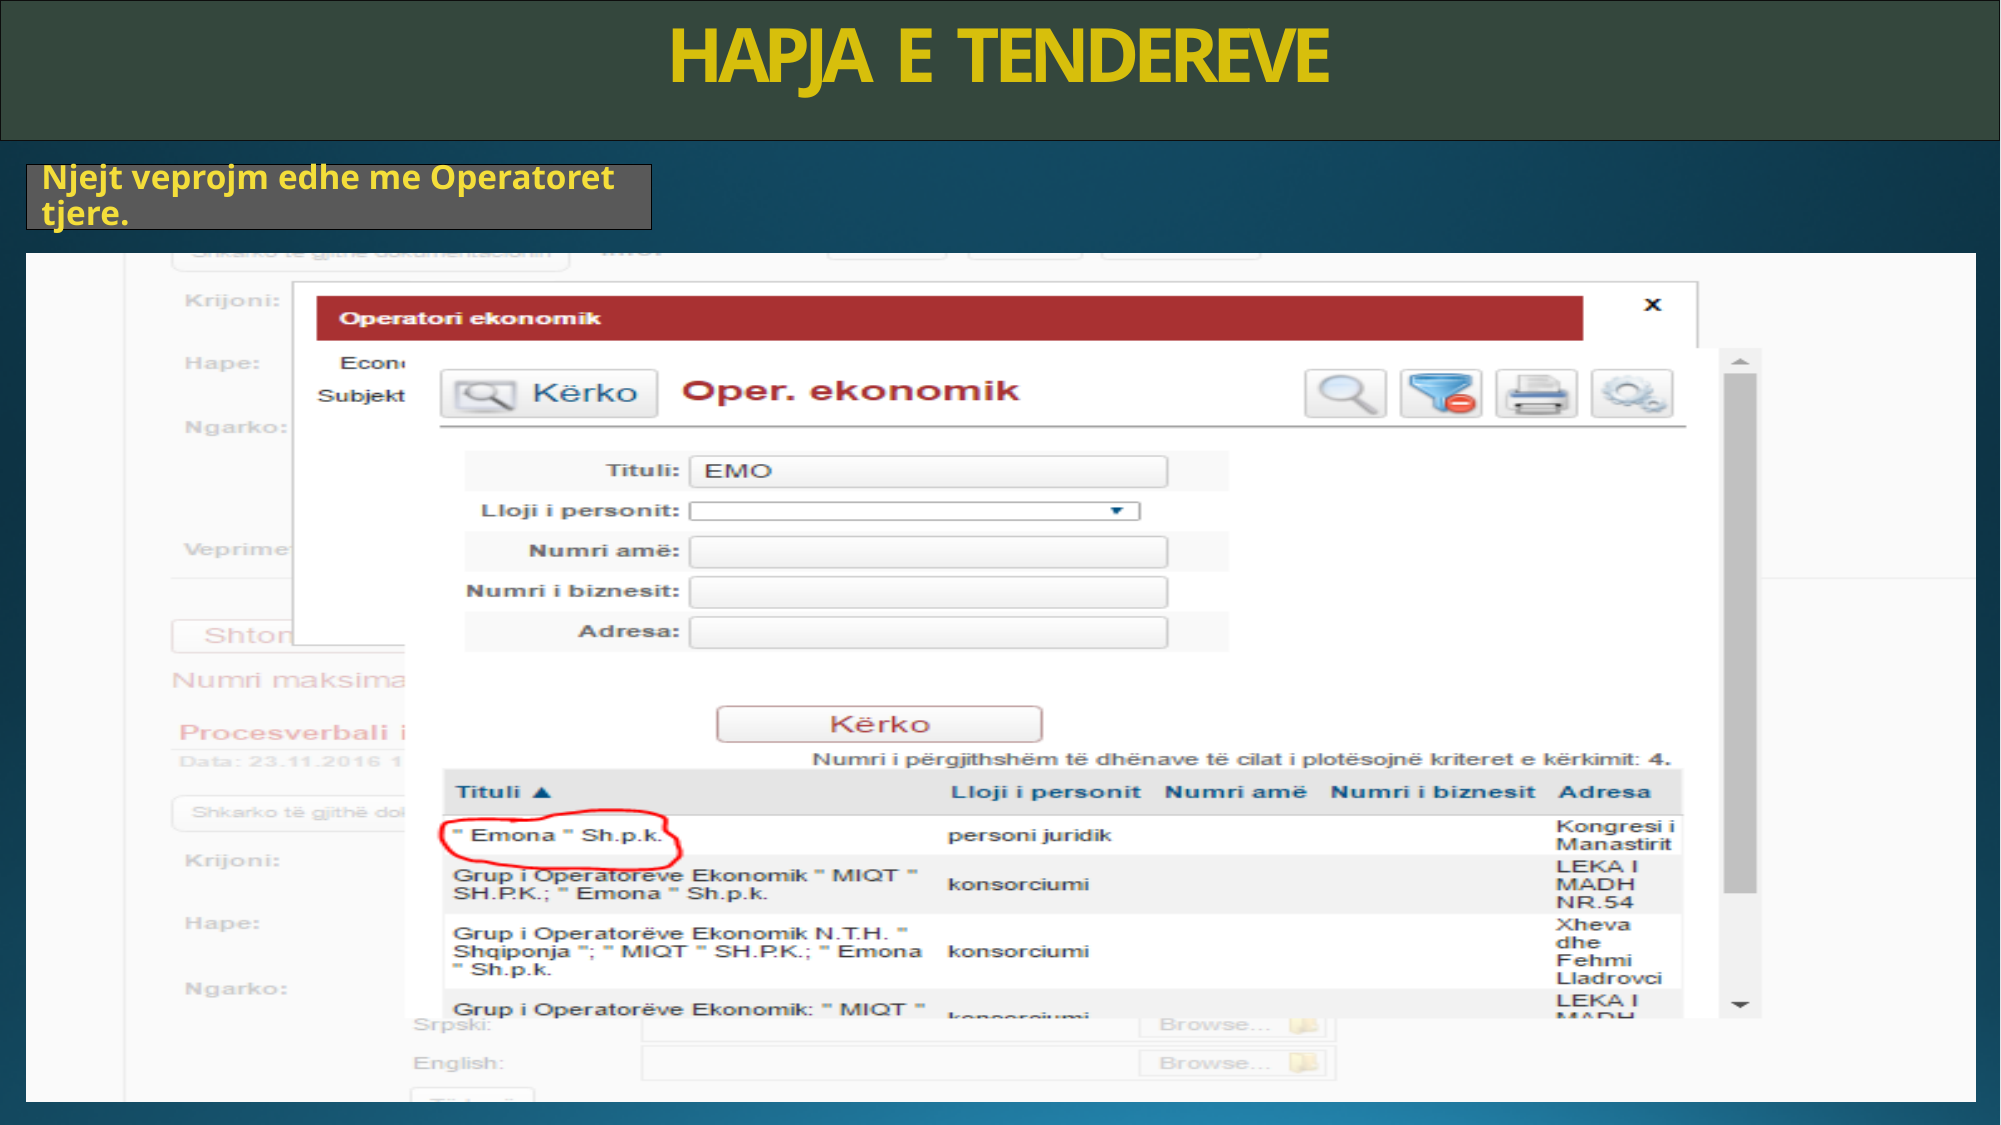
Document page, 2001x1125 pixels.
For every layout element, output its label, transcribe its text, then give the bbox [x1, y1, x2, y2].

text_box Njejt veprojm edhe me Operatoret tjere. [26, 164, 652, 230]
picture [0, 0, 2001, 1125]
text_box HAPJA E TENDEREVE [0, 0, 2000, 141]
